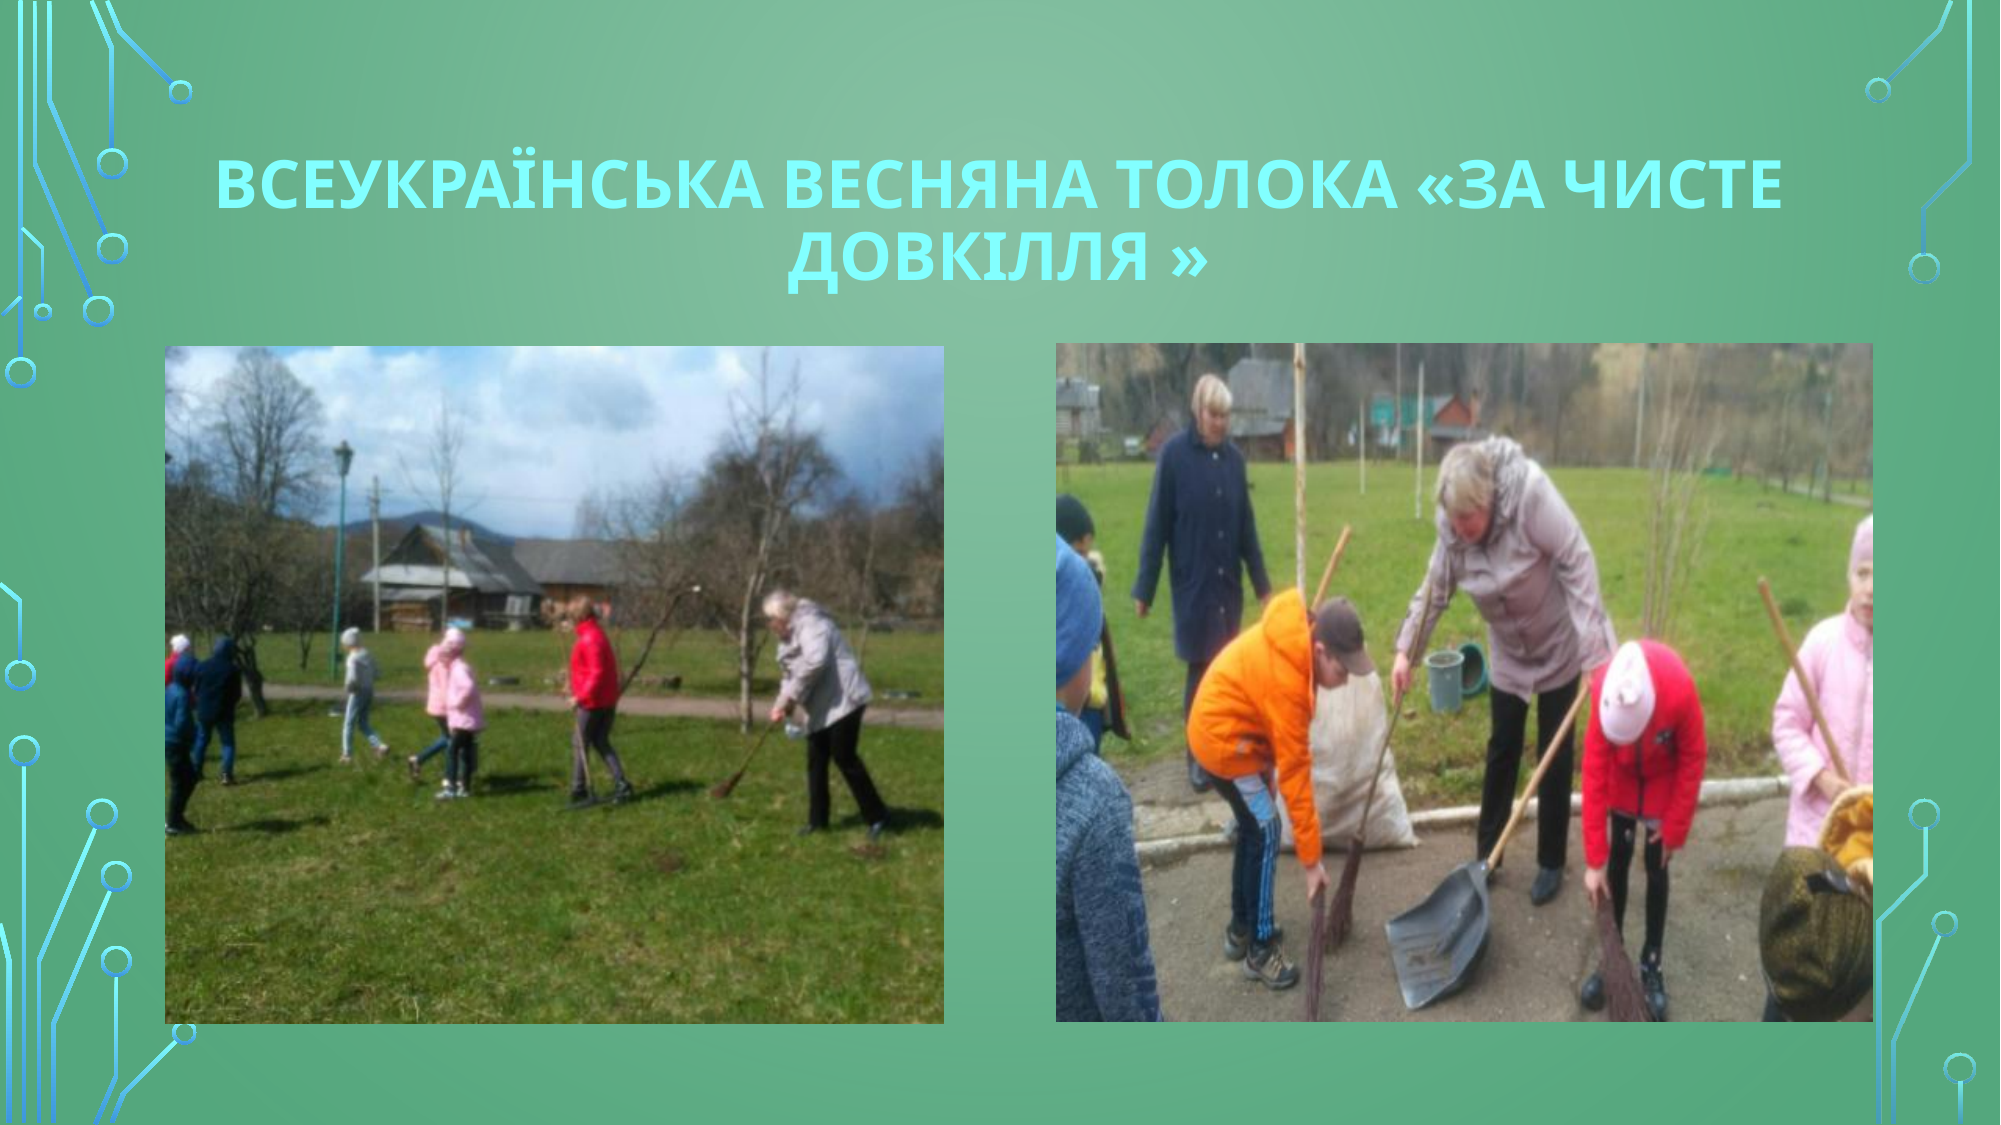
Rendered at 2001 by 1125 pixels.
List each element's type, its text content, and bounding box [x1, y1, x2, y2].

title Всеукраїнська весняна толока «За чисте довкілля » [187, 101, 1813, 344]
picture [164, 345, 944, 1024]
picture [1056, 343, 1873, 1022]
